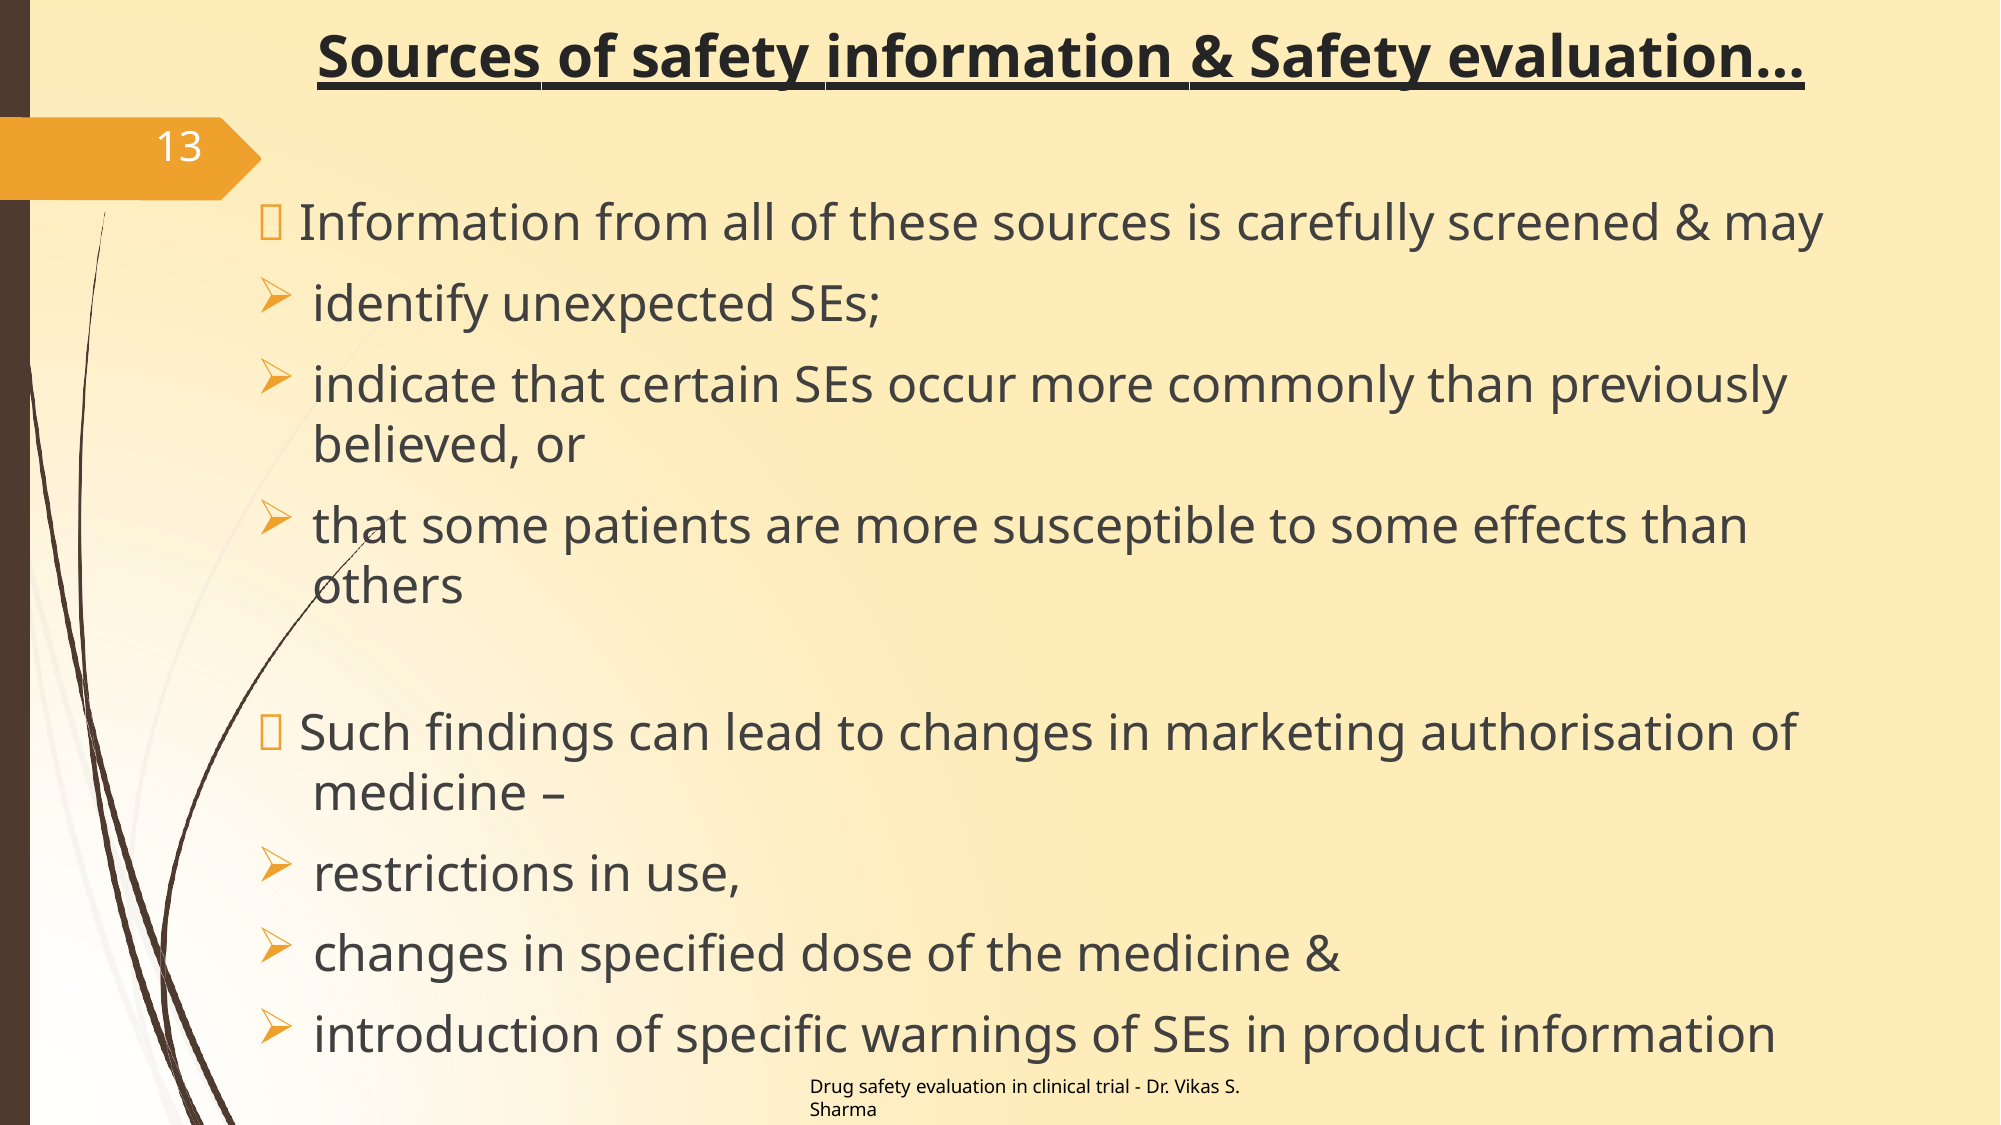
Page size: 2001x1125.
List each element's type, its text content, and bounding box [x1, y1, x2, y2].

footer Drug safety evaluation in clinical trial - Dr. Vikas S. Sharma [807, 1072, 1292, 1125]
picture [30, 0, 2000, 1125]
text_box  Such findings can lead to changes in marketing authorisation of [254, 697, 1939, 760]
title Sources of safety information & Safety evaluation… [315, 16, 1834, 100]
text_box 13  Information from all of these sources is carefully screened & may identify unexpected SEs; indicate that certain SEs occur more commonly than previously believed, or that some patients are more susceptible to some effects than others [152, 100, 1974, 614]
text_box medicine – restrictions in use, changes in specified dose of the medicine & introduction of specific warnings of SEs in product information [254, 736, 1925, 1063]
